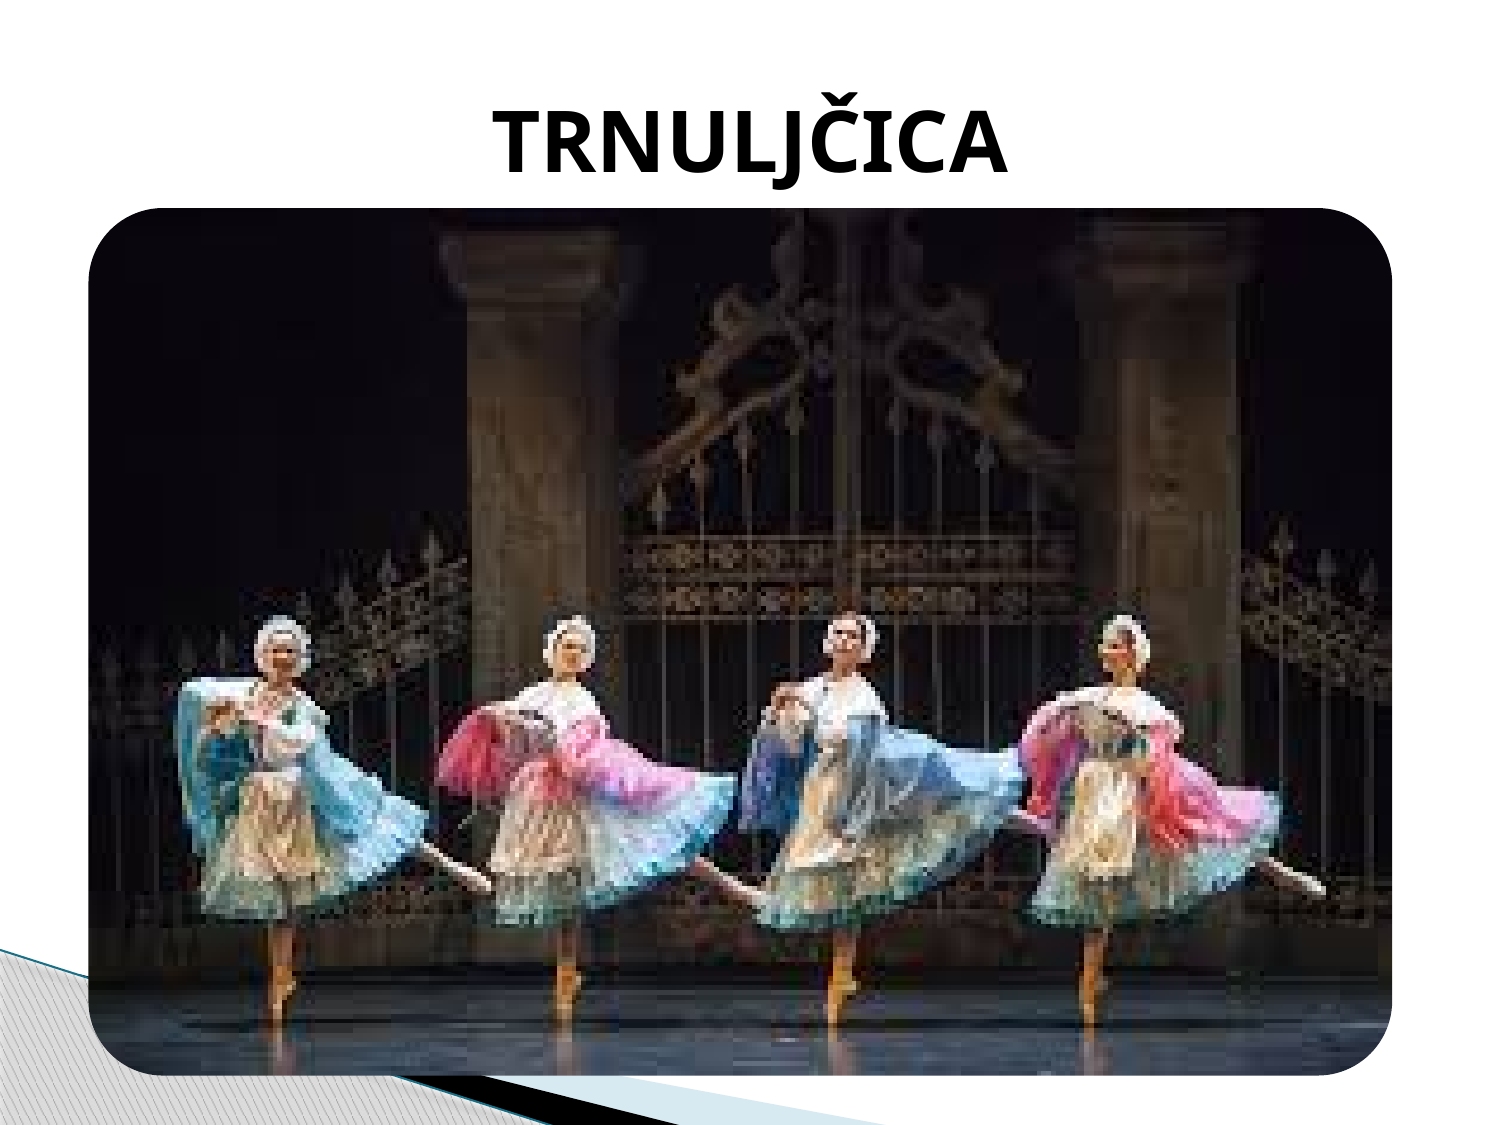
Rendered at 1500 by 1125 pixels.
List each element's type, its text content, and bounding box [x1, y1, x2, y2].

title TRNULJČICA [75, 45, 1425, 233]
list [88, 207, 1393, 1076]
